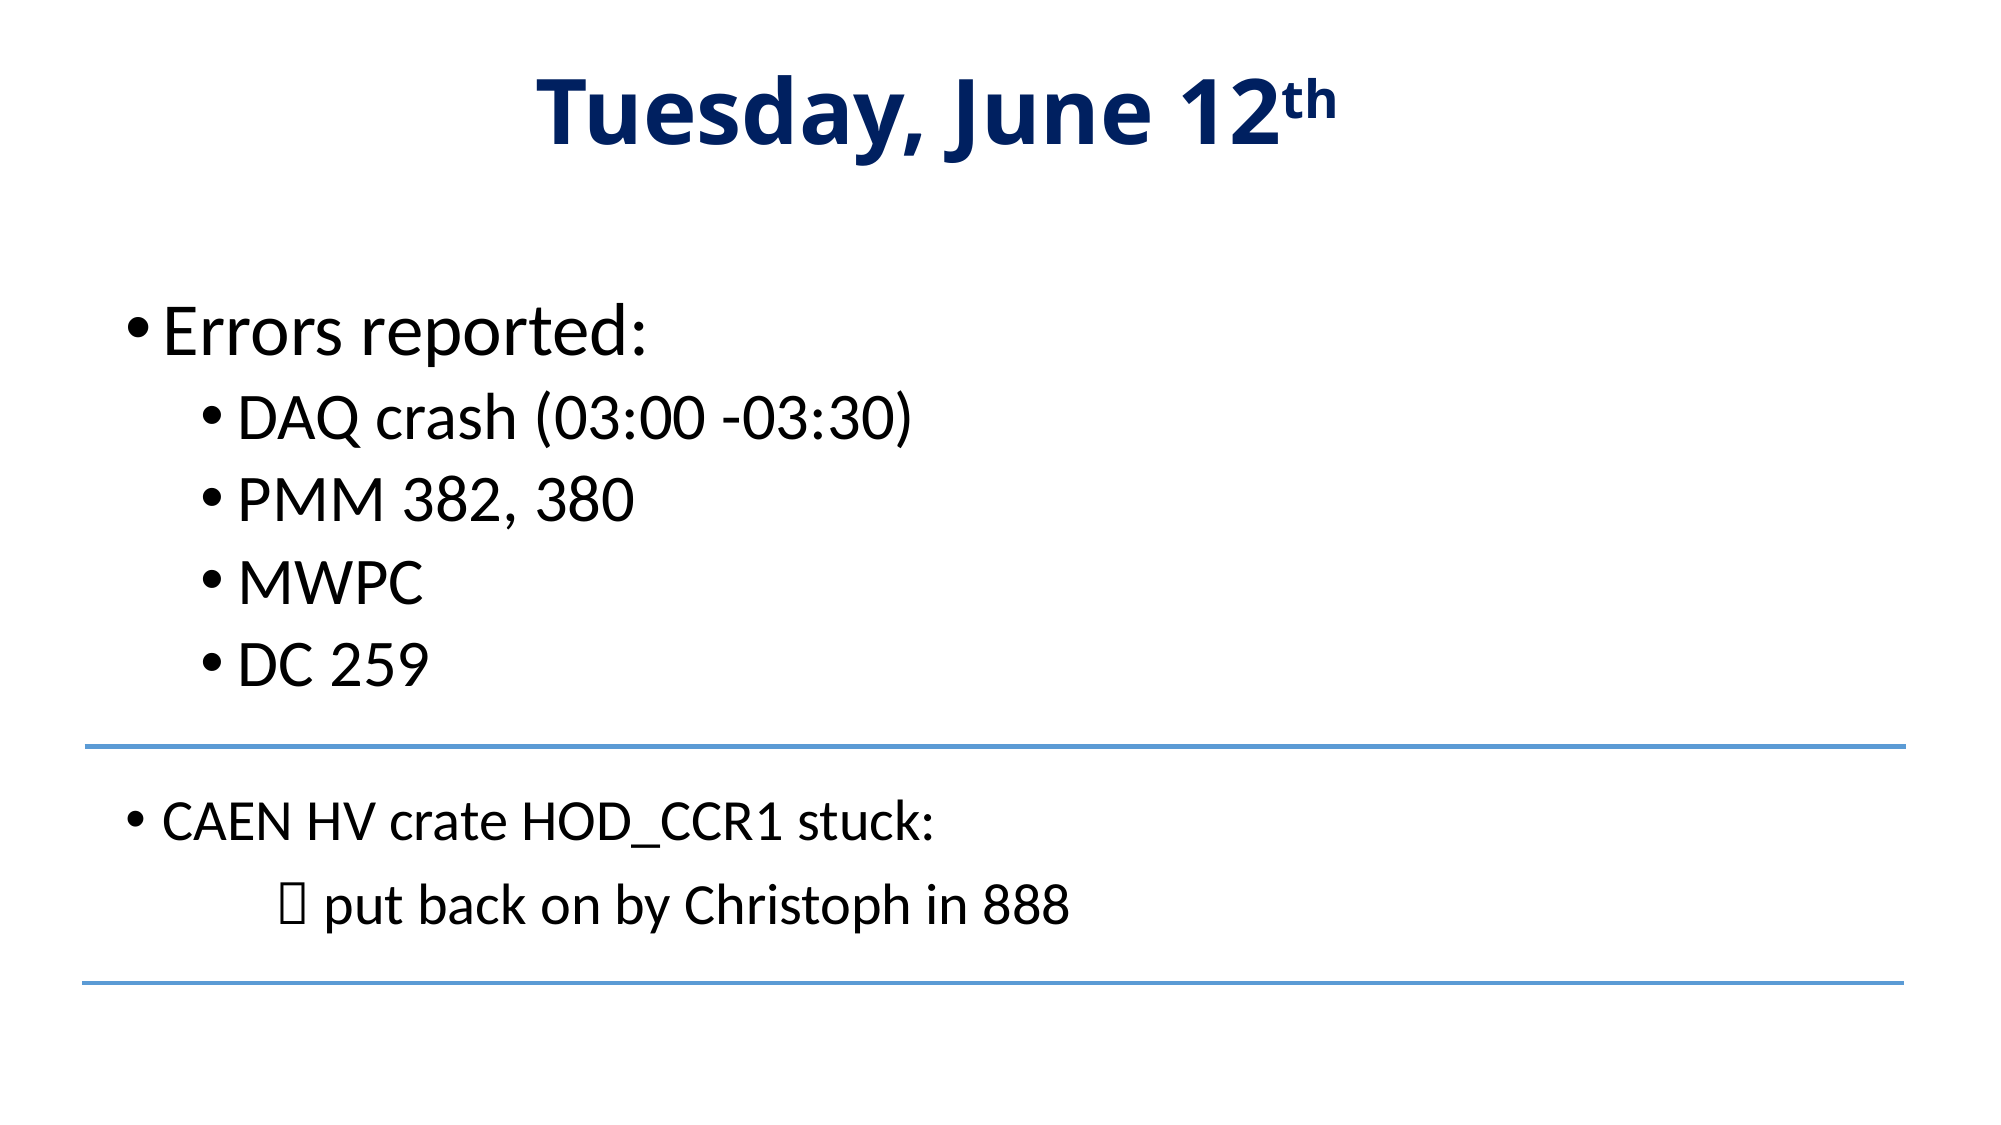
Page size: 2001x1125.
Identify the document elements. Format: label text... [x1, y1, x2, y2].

text_box CAEN HV crate HOD_CCR1 stuck:  put back on by Christoph in 888 [110, 782, 1982, 923]
text_box Errors reported: DAQ crash (03:00 -03:30) PMM 382, 380 MWPC DC 259 [110, 283, 1760, 423]
text_box Tuesday, June 12th [520, 59, 1396, 197]
